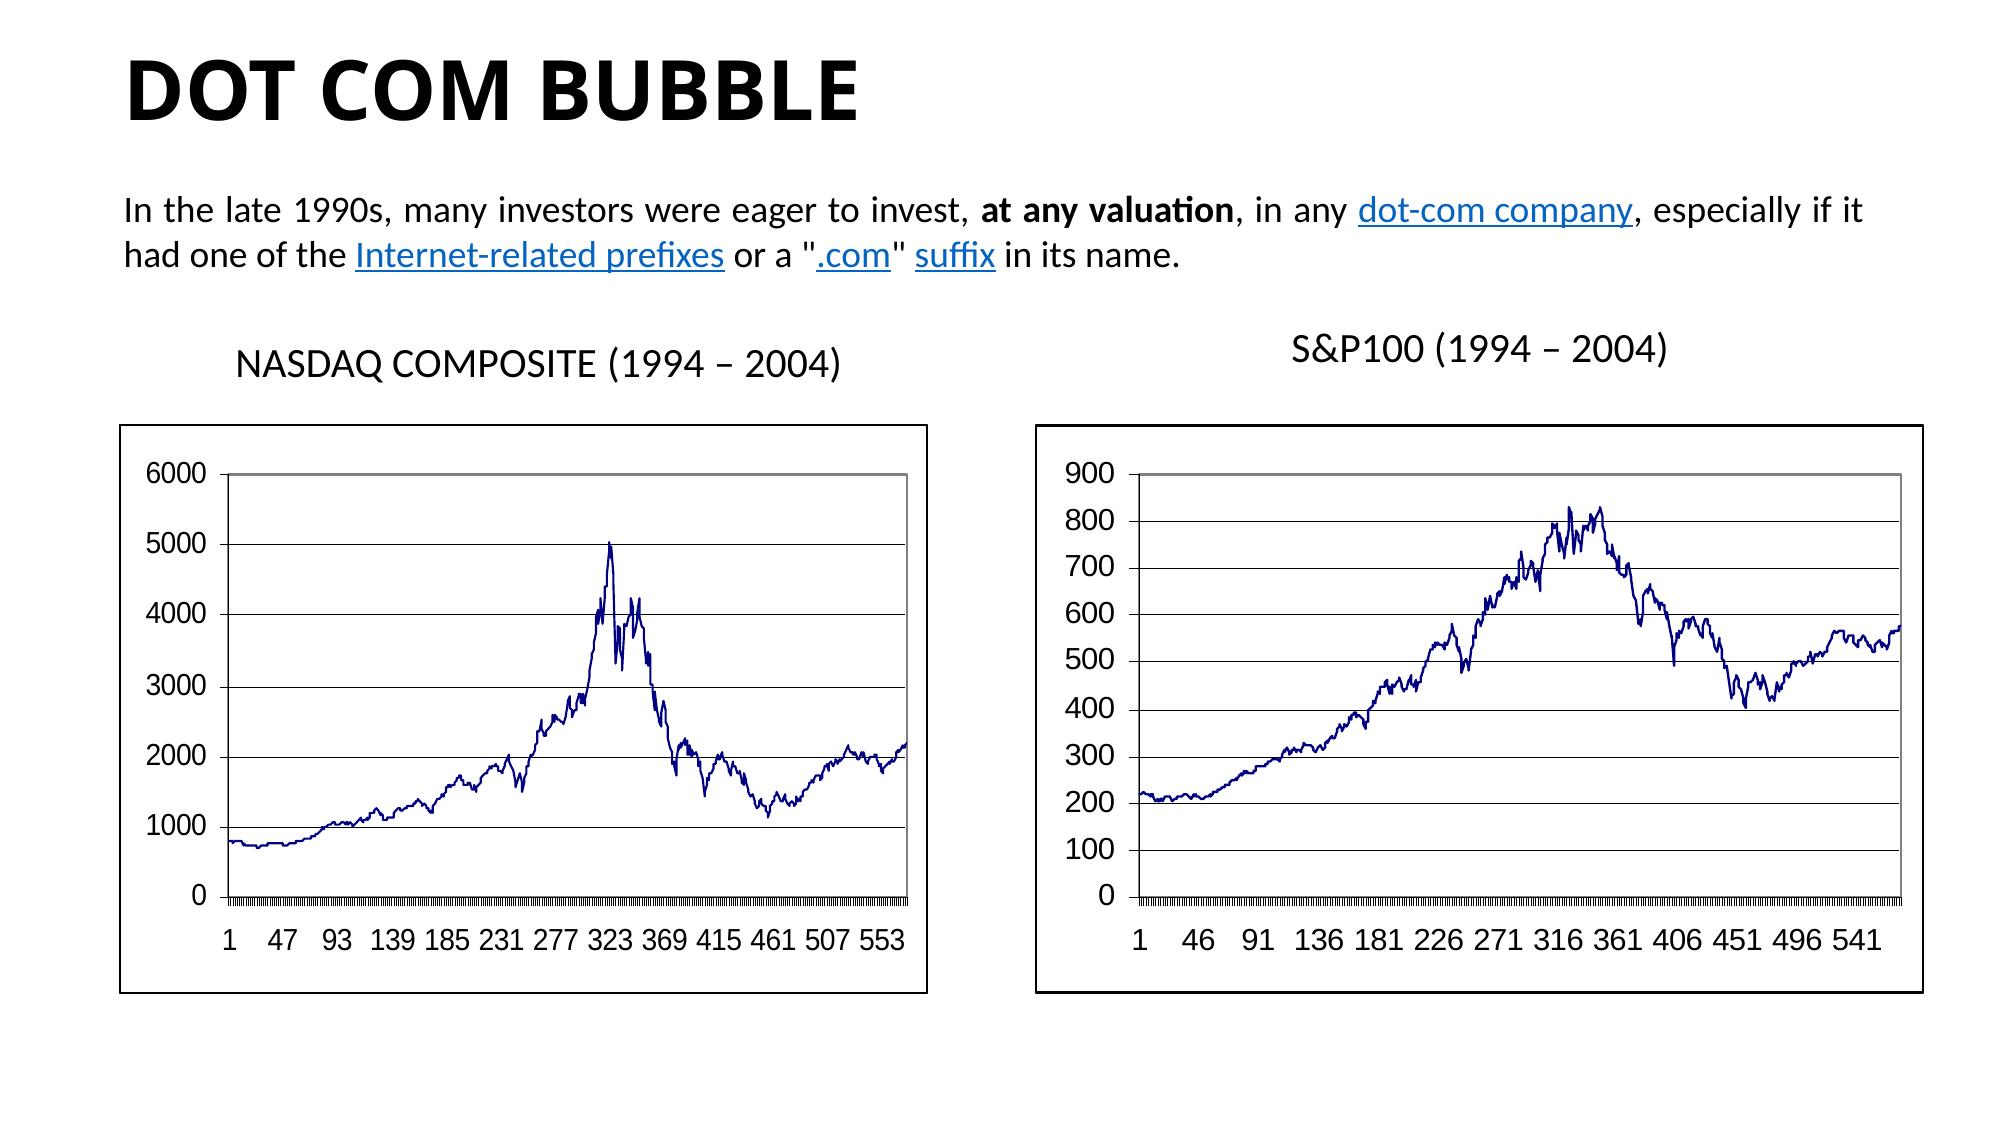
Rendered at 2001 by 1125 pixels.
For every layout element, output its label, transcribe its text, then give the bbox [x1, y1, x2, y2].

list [108, 413, 940, 1005]
text_box NASDAQ COMPOSITE (1994 – 2004) [220, 328, 858, 394]
text_box In the late 1990s, many investors were eager to invest, at any valuation, in any dot-com company, especially if it had one of the Internet-related prefixes or a ".com" suffix in its name. [108, 177, 1879, 282]
picture [1023, 413, 1938, 1005]
title DOT COM BUBBLE [108, 45, 1675, 152]
text_box S&P100 (1994 – 2004) [1276, 313, 1685, 379]
